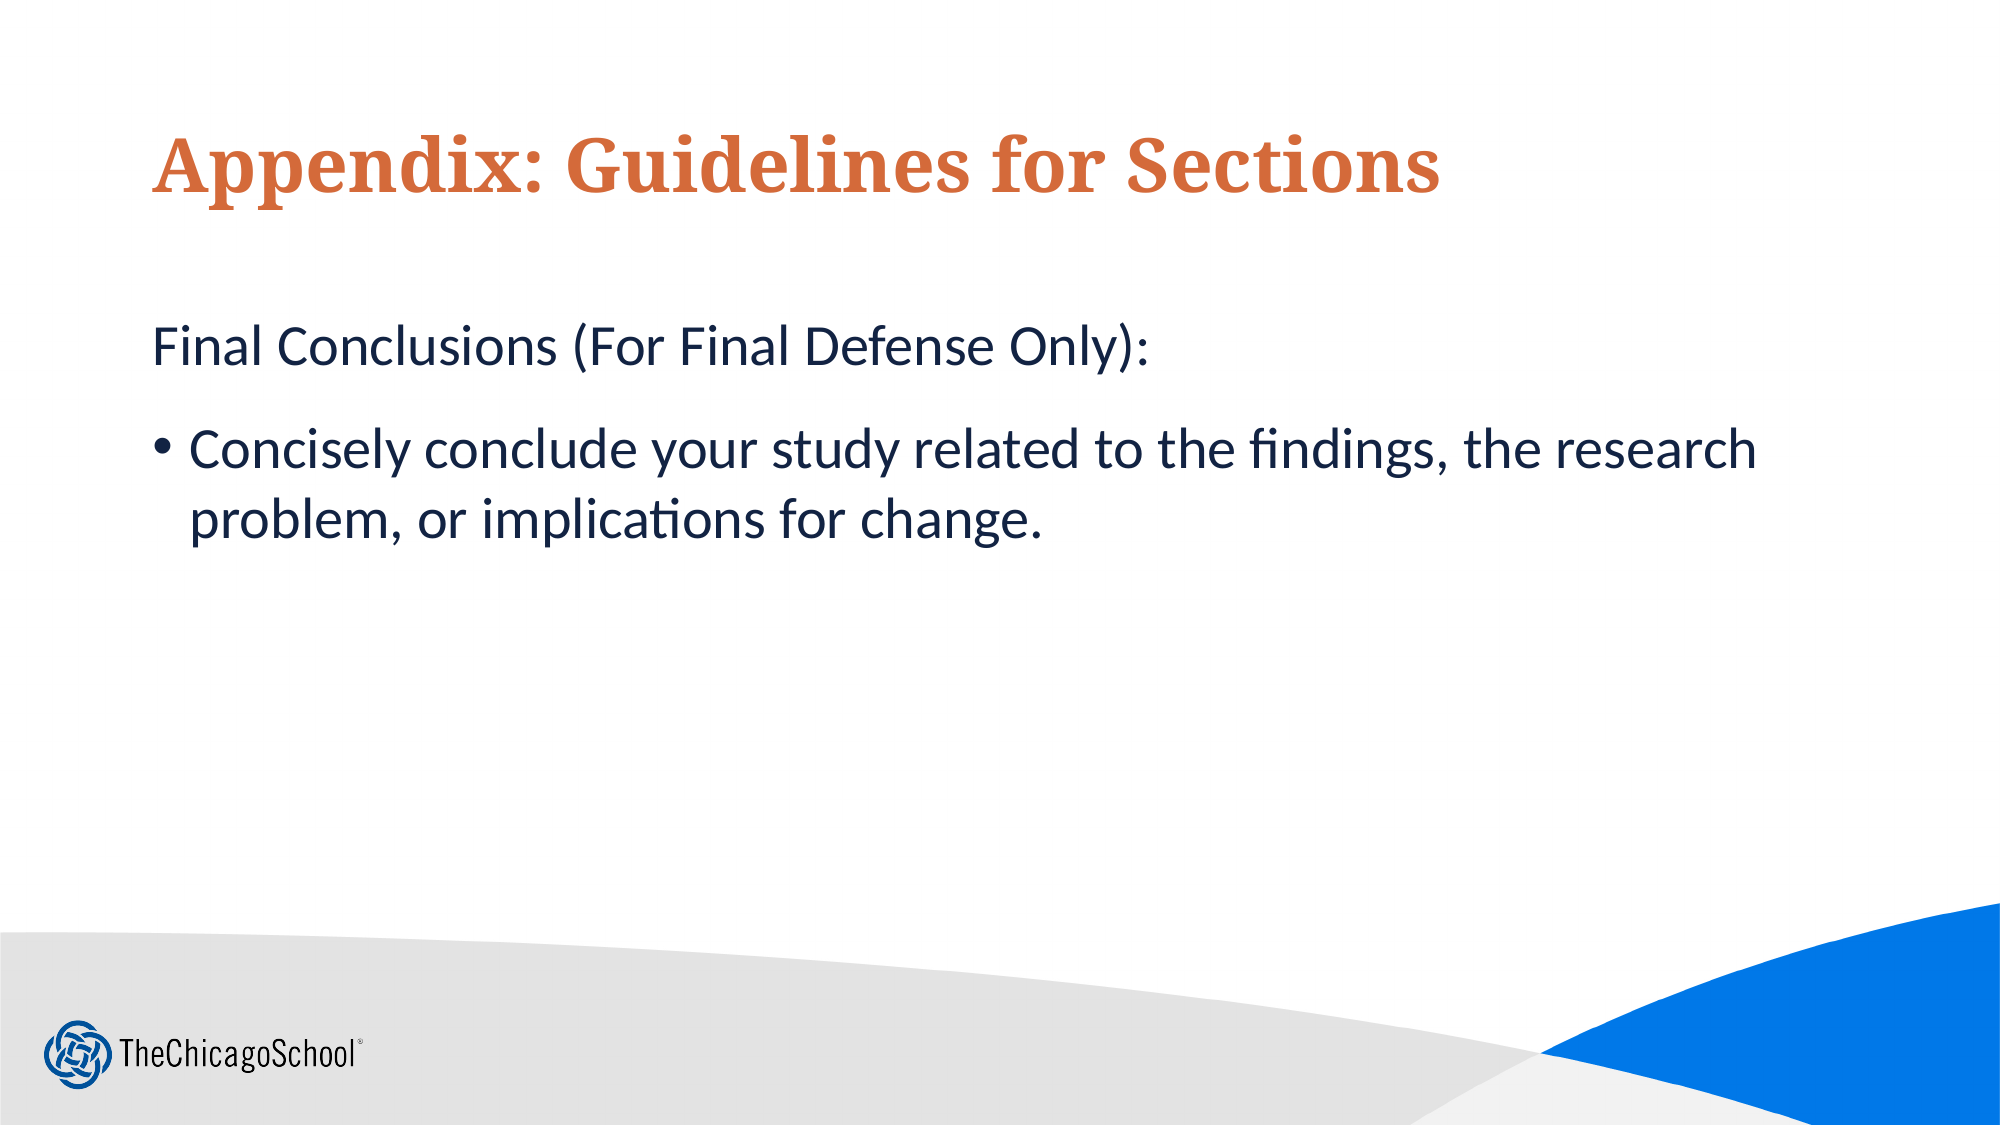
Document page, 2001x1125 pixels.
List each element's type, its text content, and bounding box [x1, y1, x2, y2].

picture [0, 0, 2000, 1125]
title Appendix: Guidelines for Sections [137, 59, 1863, 278]
list Final Conclusions (For Final Defense Only): Concisely conclude your study related to the findings, the research problem, or implications for change. [137, 299, 1863, 894]
